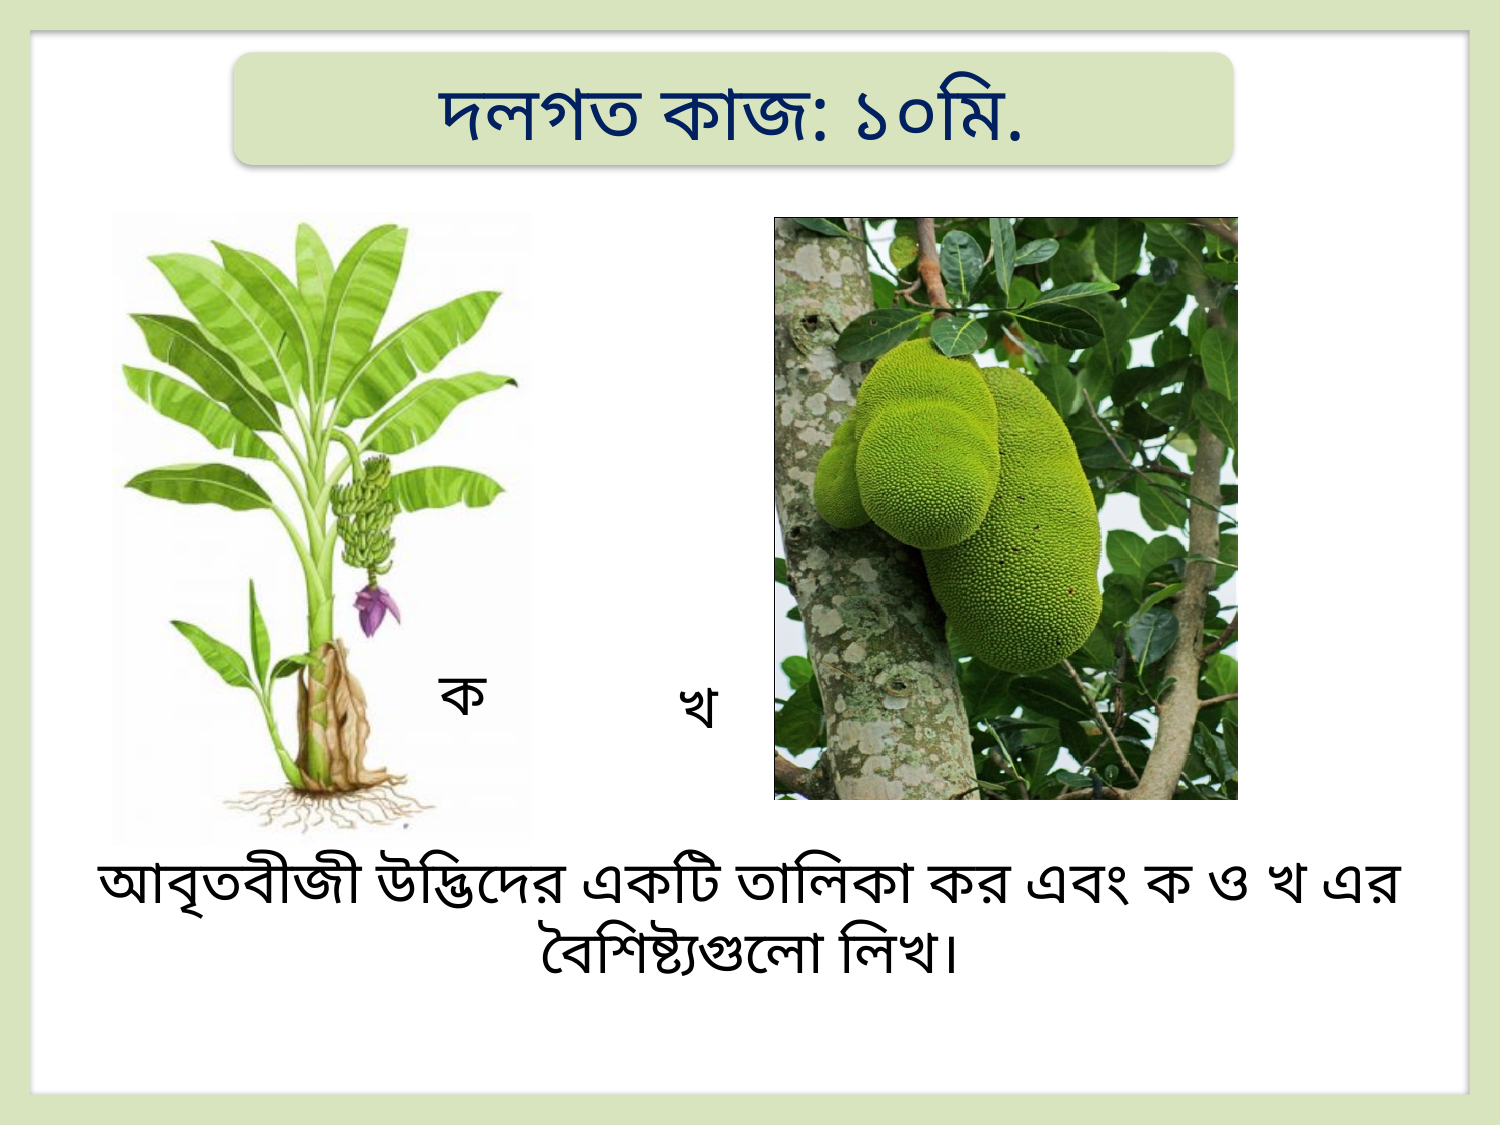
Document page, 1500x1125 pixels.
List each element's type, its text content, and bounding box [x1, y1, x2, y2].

text_box [0, 0, 1500, 1125]
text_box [233, 42, 1234, 166]
text_box আবৃতবীজী উদ্ভিদের একটি তালিকা কর এবং ক ও খ এর বৈশিষ্ট্যগুলো লিখ। [62, 837, 1438, 993]
text_box খ [662, 662, 763, 748]
picture [774, 216, 1238, 801]
picture [112, 212, 533, 846]
